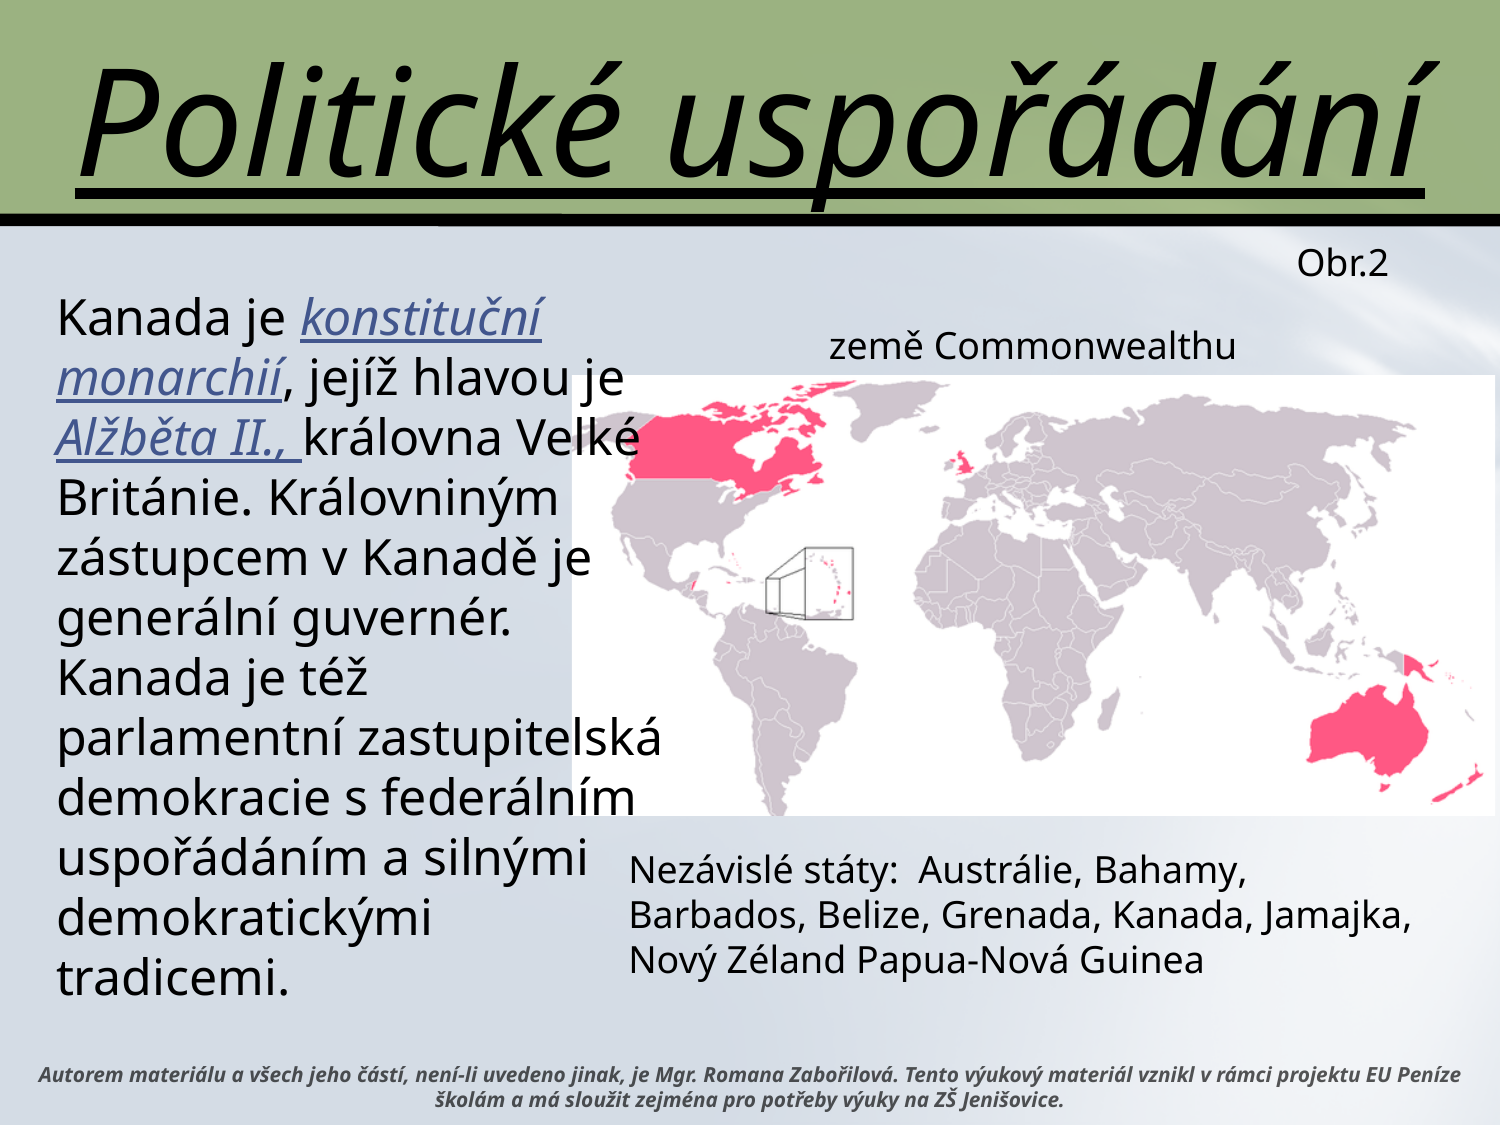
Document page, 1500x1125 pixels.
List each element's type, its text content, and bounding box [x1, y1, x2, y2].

text_box Obr.2 [1281, 231, 1471, 292]
text_box Politické uspořádání [0, 19, 1500, 214]
text_box země Commonwealthu [750, 314, 1317, 374]
text_box Nezávislé státy: Austrálie, Bahamy, Barbados, Belize, Grenada, Kanada, Jamajka, Nový Zéland Papua-Nová Guinea [613, 838, 1499, 988]
footer Autorem materiálu a všech jeho částí, není-li uvedeno jinak, je Mgr. Romana Zabořilová. Tento výukový materiál vznikl v rámci projektu EU Peníze školám a má sloužit zejména pro potřeby výuky na ZŠ Jenišovice. [17, 1058, 1483, 1115]
text_box Kanada je konstituční monarchií, jejíž hlavou je Alžběta II., královna Velké Británie. Královniným zástupcem v Kanadě je generální guvernér. Kanada je též parlamentní zastupitelská demokracie s federálním uspořádáním a silnými demokratickými tradicemi. [41, 278, 680, 1013]
picture [571, 374, 1496, 816]
